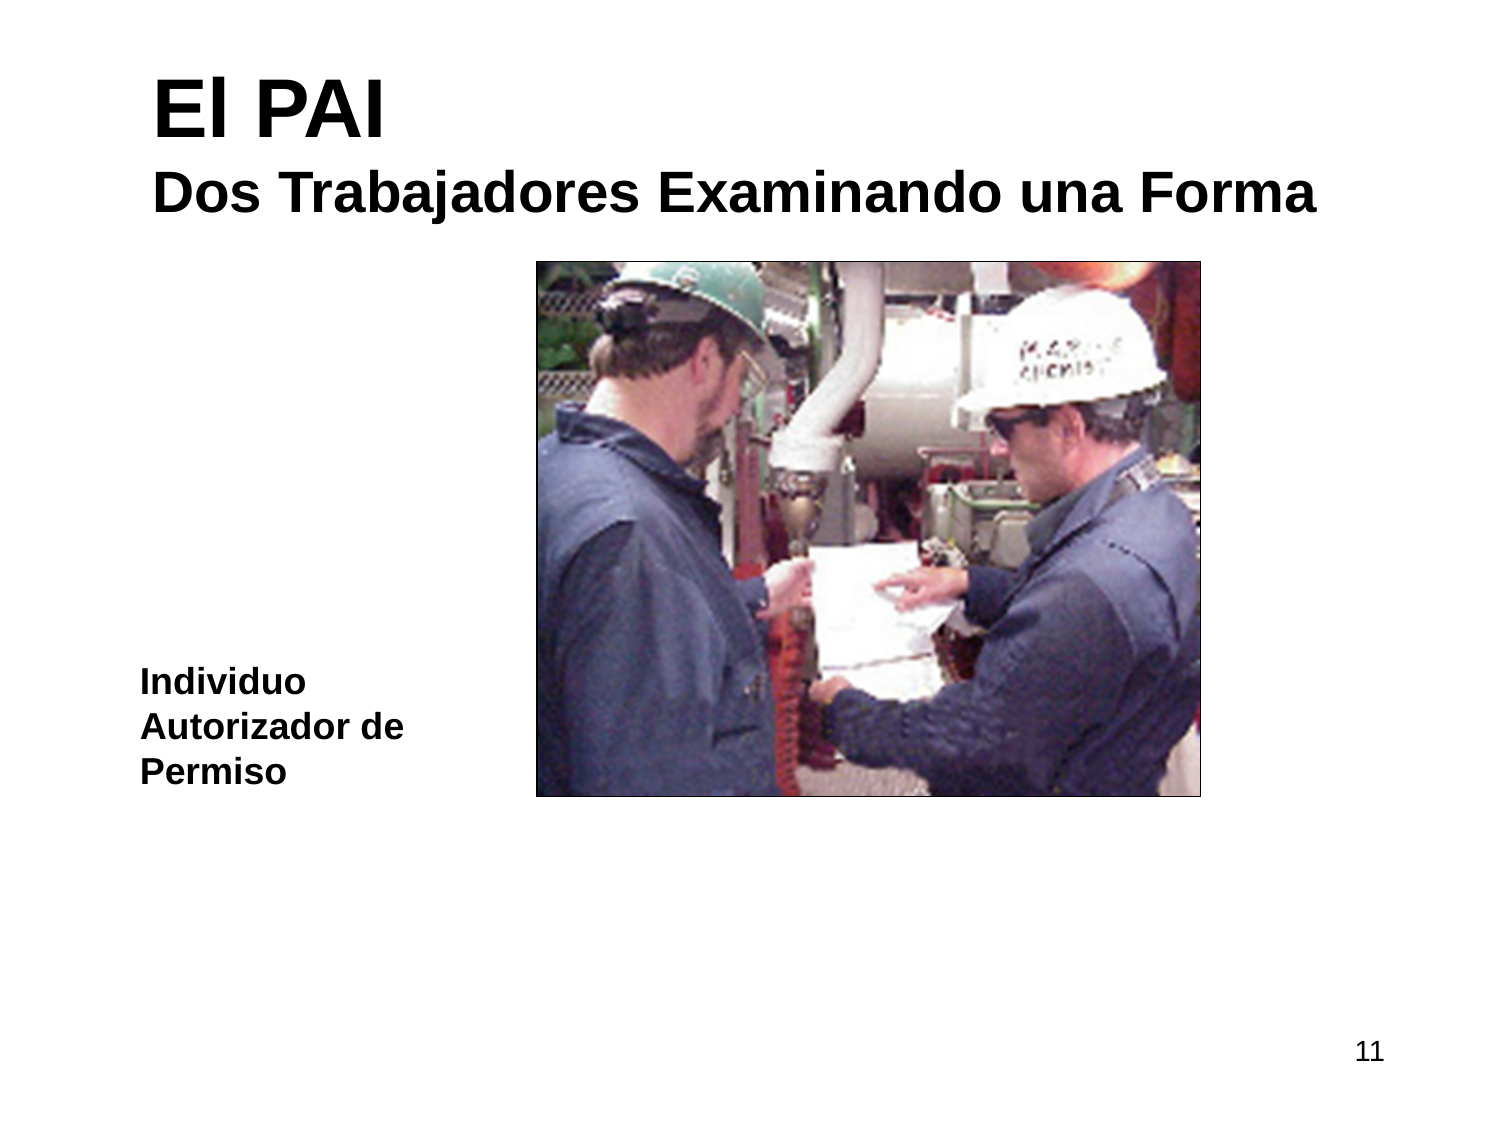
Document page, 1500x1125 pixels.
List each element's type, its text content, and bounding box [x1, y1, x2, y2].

slide_number 11 [1074, 1024, 1401, 1103]
title El PAI Dos Trabajadores Examinando una Forma [137, 45, 1400, 233]
picture [537, 262, 1201, 796]
text_box Individuo Autorizador de Permiso [125, 649, 533, 800]
